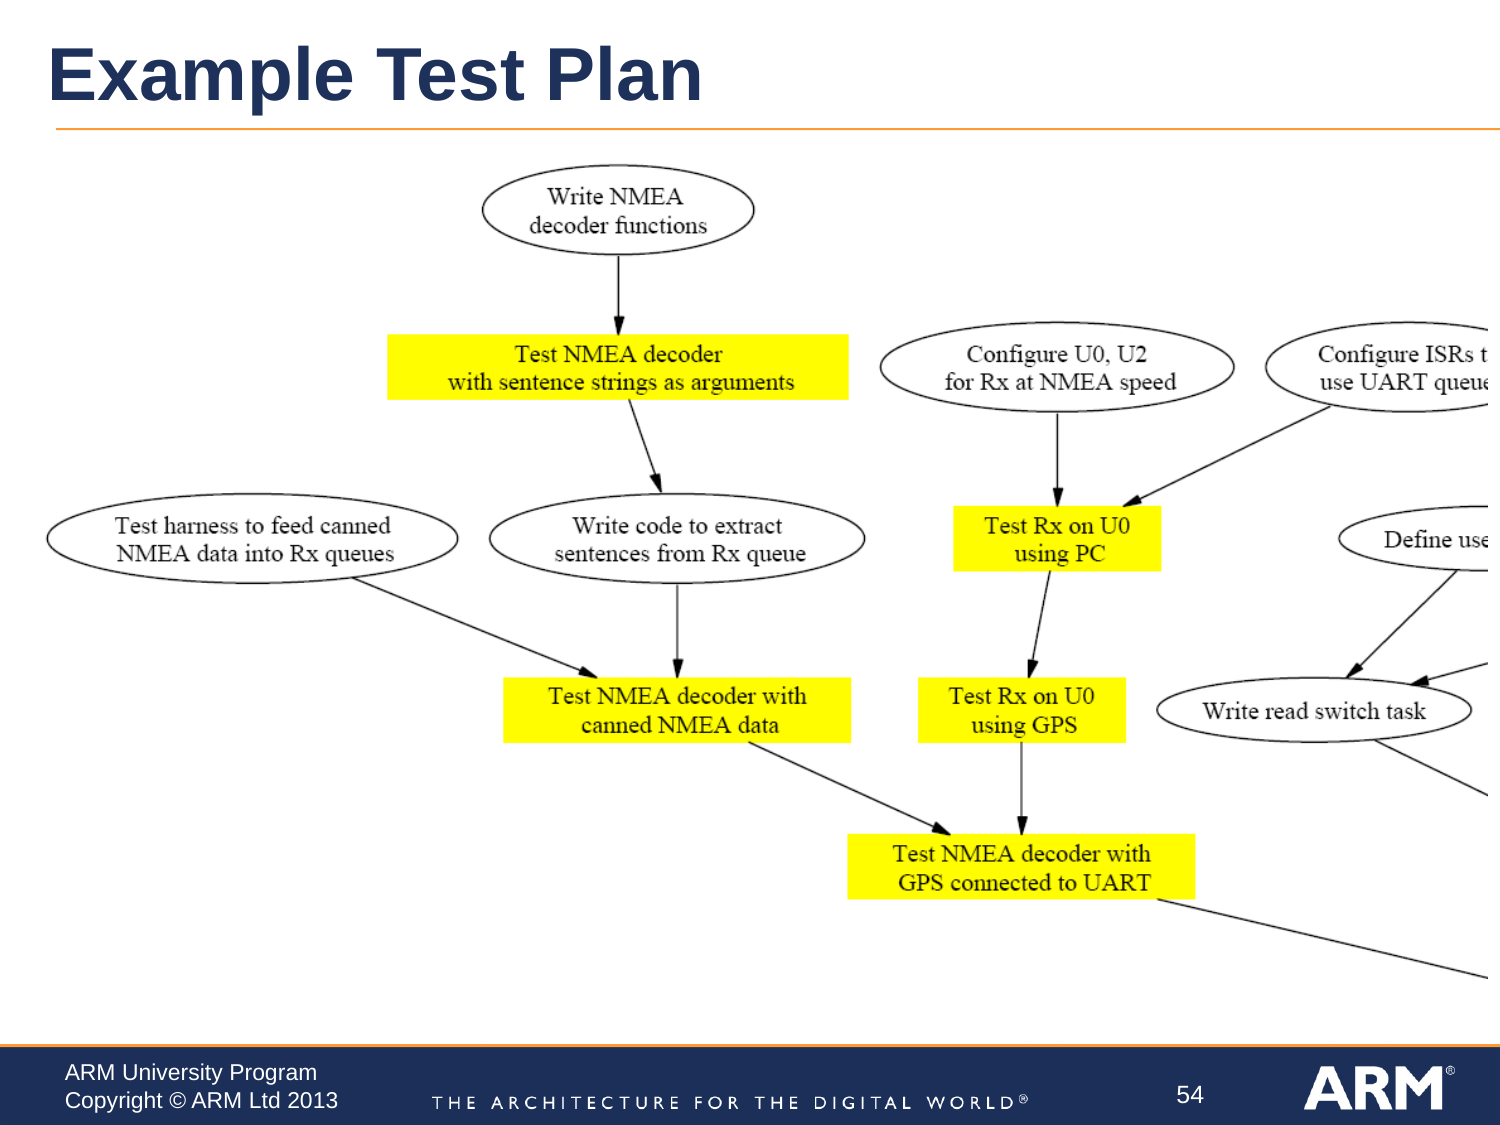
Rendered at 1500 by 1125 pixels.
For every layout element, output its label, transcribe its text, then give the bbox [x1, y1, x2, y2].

title Example Test Plan [34, 1, 1500, 141]
picture [0, 1048, 1500, 1125]
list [37, 149, 1488, 1004]
